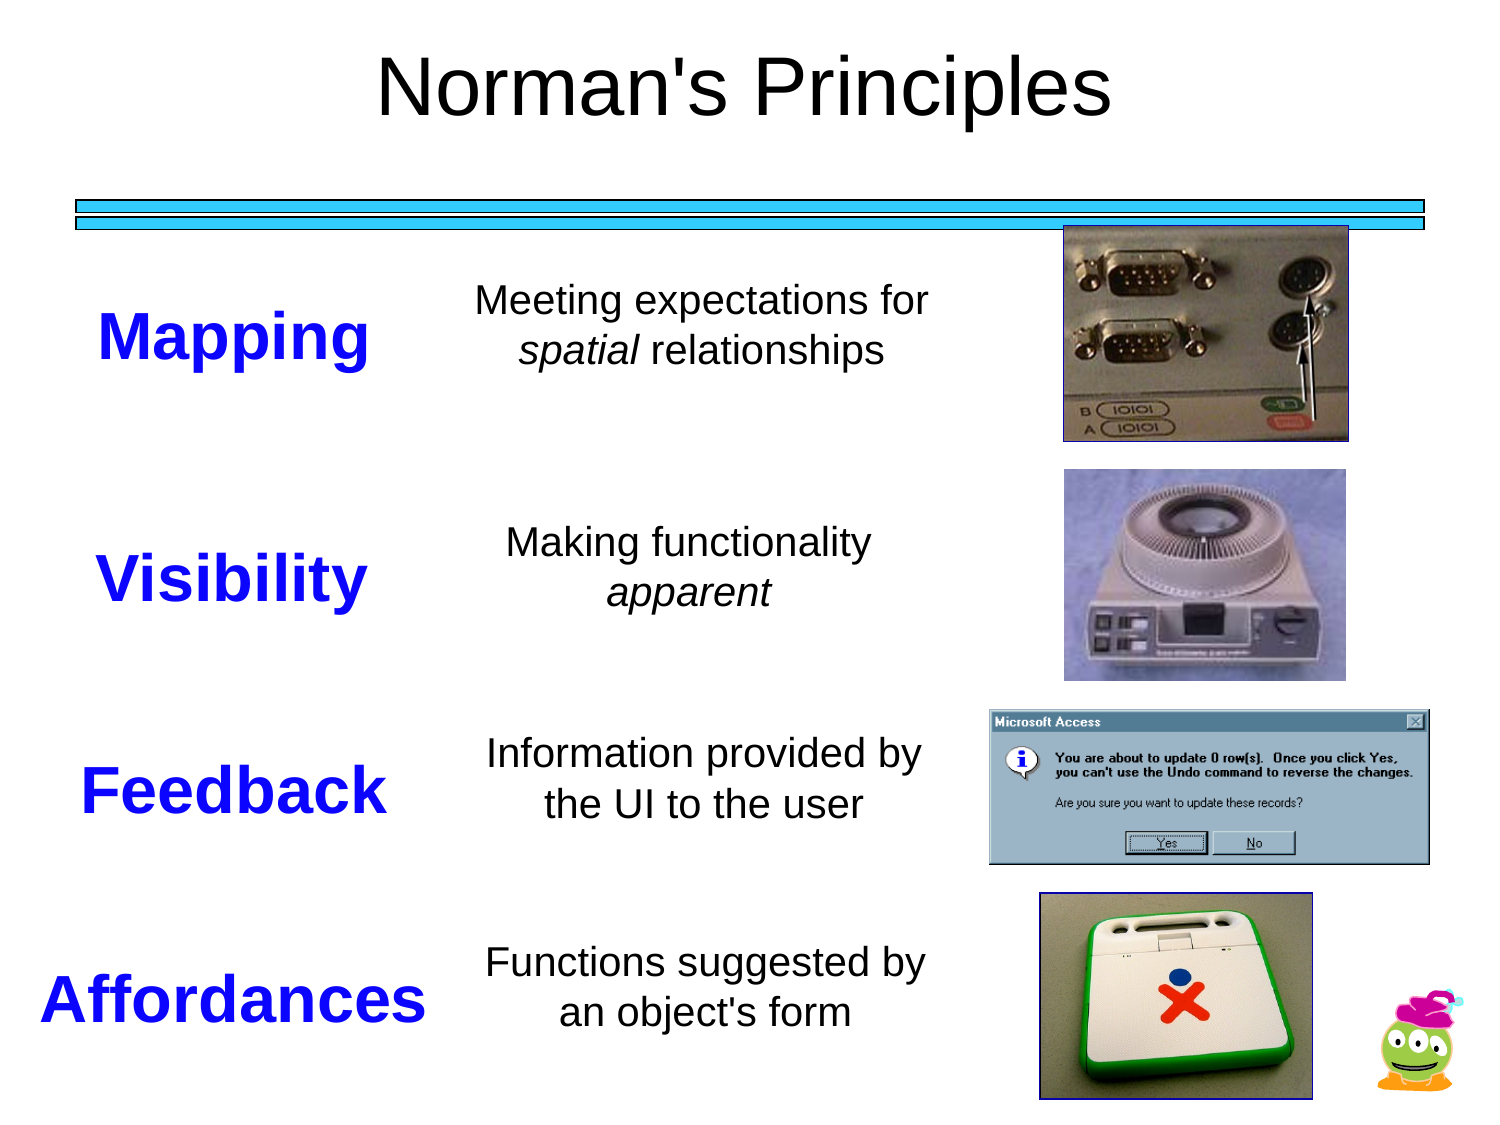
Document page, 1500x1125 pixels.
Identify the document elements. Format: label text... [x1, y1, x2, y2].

text_box Making functionality apparent [431, 506, 947, 622]
picture [1063, 225, 1348, 441]
text_box Affordances [13, 948, 454, 1043]
text_box Mapping [81, 285, 387, 381]
text_box Feedback [56, 739, 412, 834]
picture [989, 709, 1430, 866]
text_box Functions suggested by an object's form [467, 927, 944, 1043]
text_box Meeting expectations for spatial relationships [393, 265, 1011, 380]
text_box Visibility [79, 527, 385, 622]
text_box Norman's Principles [139, 24, 1350, 140]
picture [1063, 468, 1346, 682]
picture [1039, 893, 1312, 1099]
text_box Information provided by the UI to the user [446, 718, 962, 834]
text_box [1378, 987, 1465, 1092]
